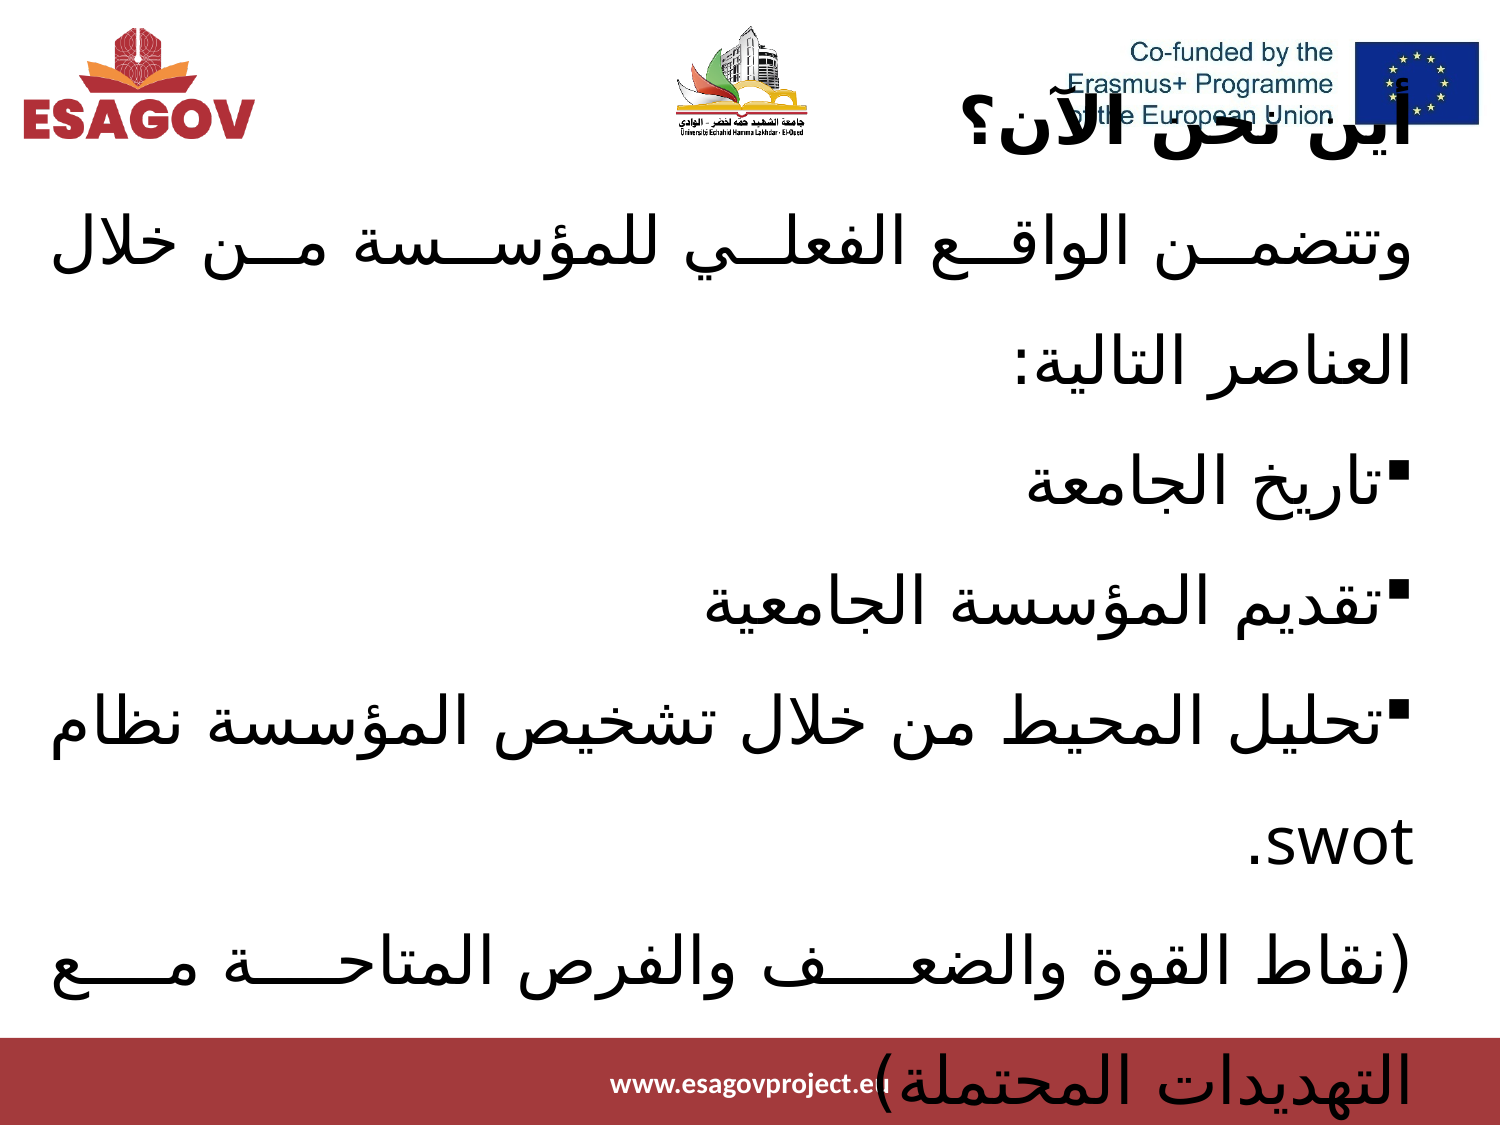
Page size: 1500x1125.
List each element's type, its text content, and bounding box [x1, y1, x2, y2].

text_box أين نحن الآن؟ وتتضمن الواقع الفعلي للمؤسسة من خلال العناصر التالية: تاريخ الجامعة تقديم المؤسسة الجامعية تحليل المحيط من خلال تشخيص المؤسسة نظام swot. (نقاط القوة والضعف والفرص المتاحة مع التهديدات المحتملة) [35, 30, 1430, 1125]
picture [655, 18, 837, 173]
picture [23, 28, 255, 139]
picture [1043, 17, 1500, 148]
